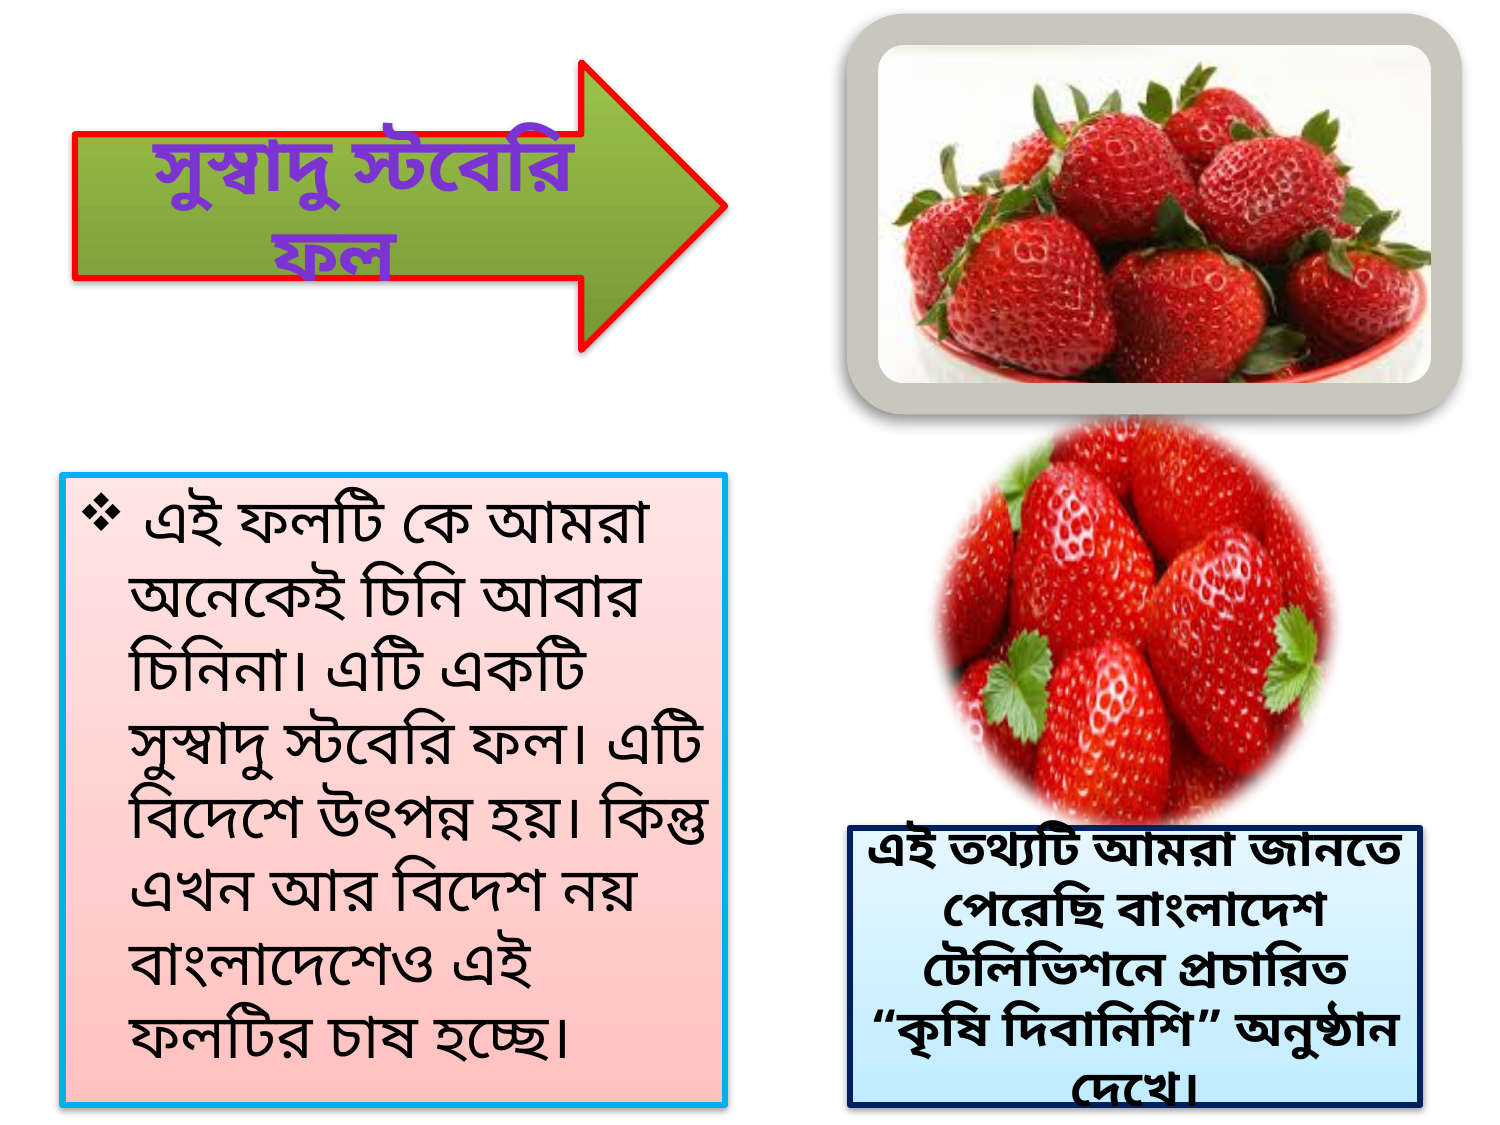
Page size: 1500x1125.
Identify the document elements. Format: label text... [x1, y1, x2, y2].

picture [862, 29, 1447, 849]
text_box এই তথ্যটি আমরা জানতে পেরেছি বাংলাদেশ টেলিভিশনে প্রচারিত “কৃষি দিবানিশি” অনুষ্ঠান দেখে। [849, 827, 1421, 1106]
text_box সুস্বাদু স্টবেরি ফল [75, 62, 726, 350]
list এই ফলটি কে আমরা অনেকেই চিনি আবার চিনিনা। এটি একটি সুস্বাদু স্টবেরি ফল। এটি বিদেশে উৎপন্ন হয়। কিন্তু এখন আর বিদেশ নয় বাংলাদেশেও এই ফলটির চাষ হচ্ছে। [62, 474, 726, 1106]
